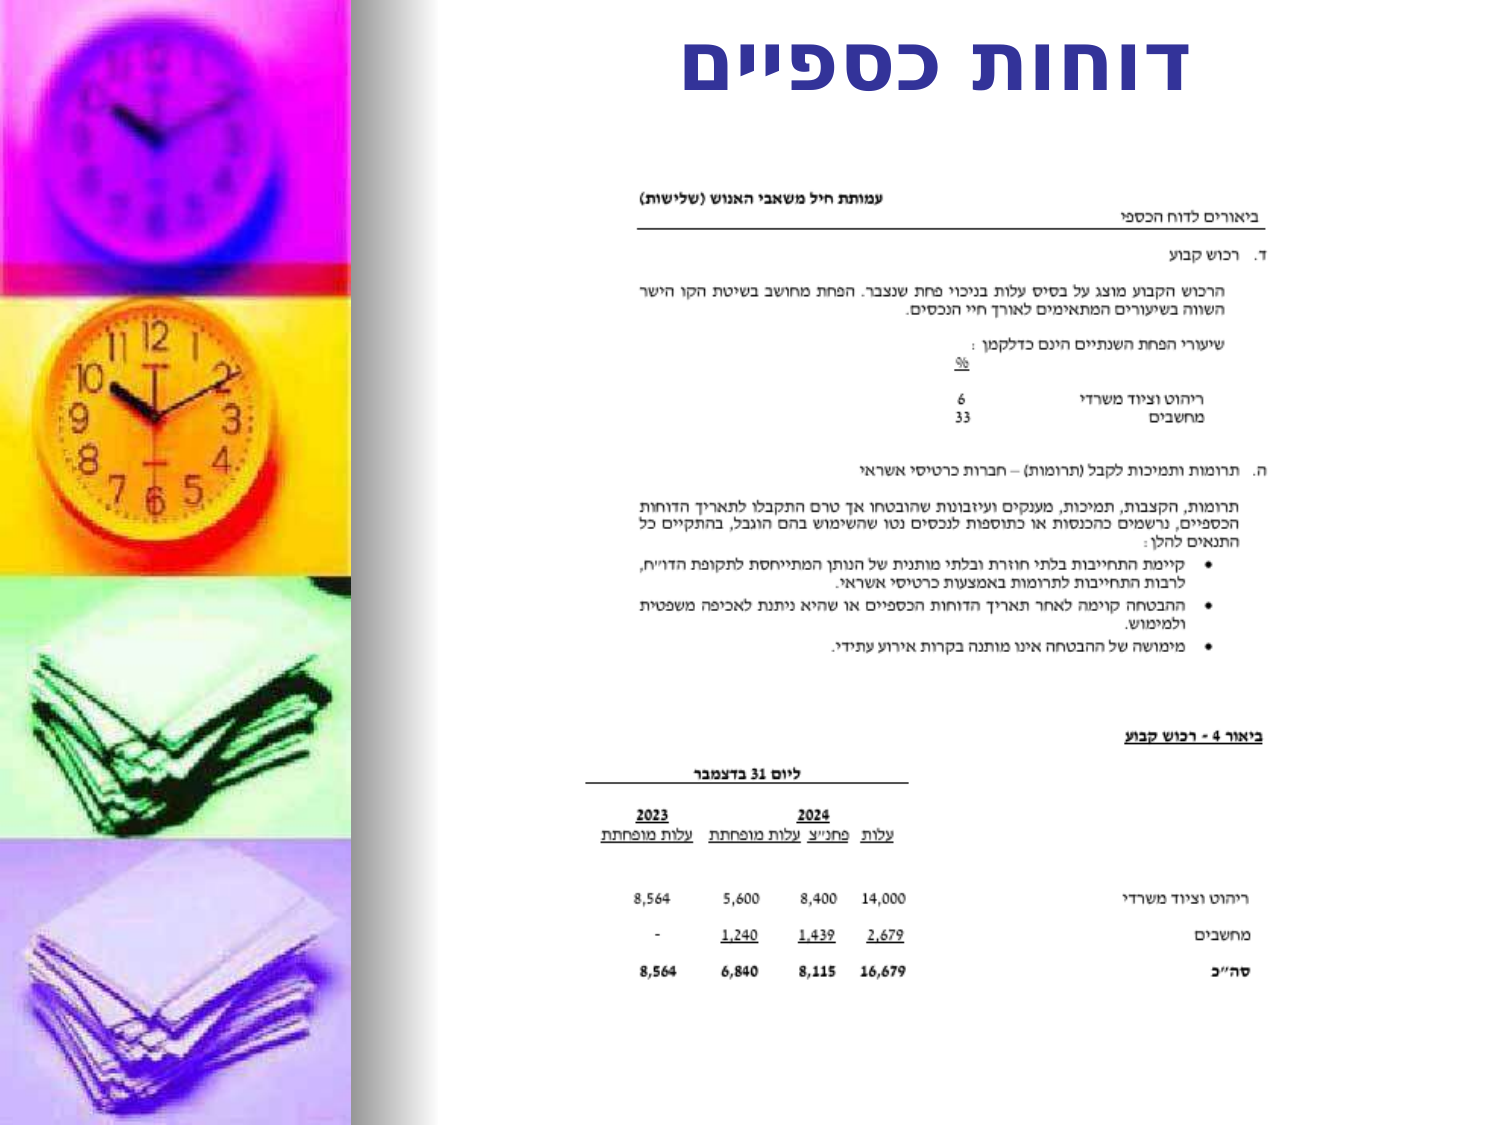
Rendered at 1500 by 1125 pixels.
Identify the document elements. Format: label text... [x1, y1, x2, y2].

picture [489, 113, 1378, 1116]
list דוחות כספיים [395, 19, 1446, 114]
picture [0, 0, 351, 1125]
